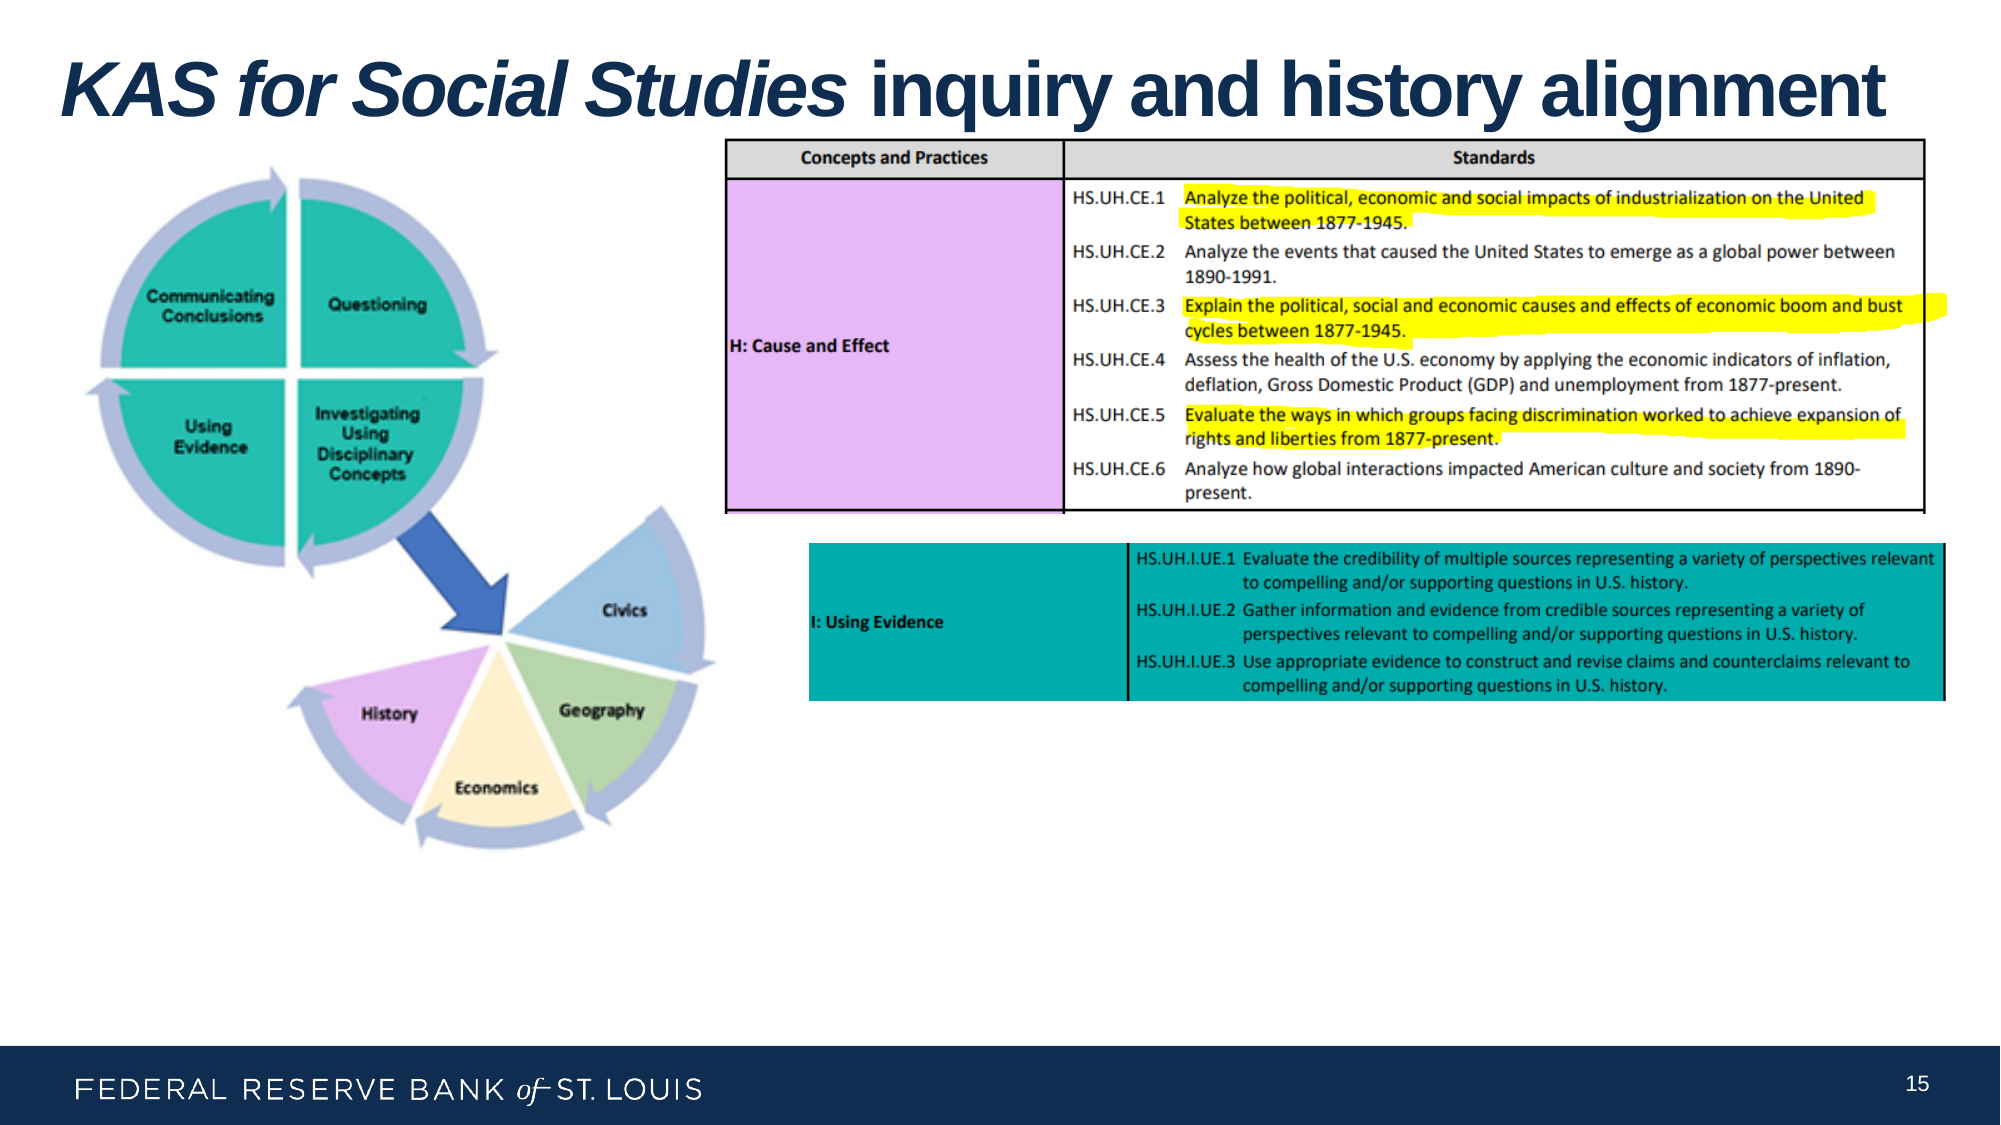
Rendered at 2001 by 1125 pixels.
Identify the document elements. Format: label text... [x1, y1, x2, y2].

picture [80, 135, 1948, 868]
picture [50, 1069, 717, 1113]
picture [808, 543, 1948, 701]
title KAS for Social Studies inquiry and history alignment [44, 41, 1920, 230]
